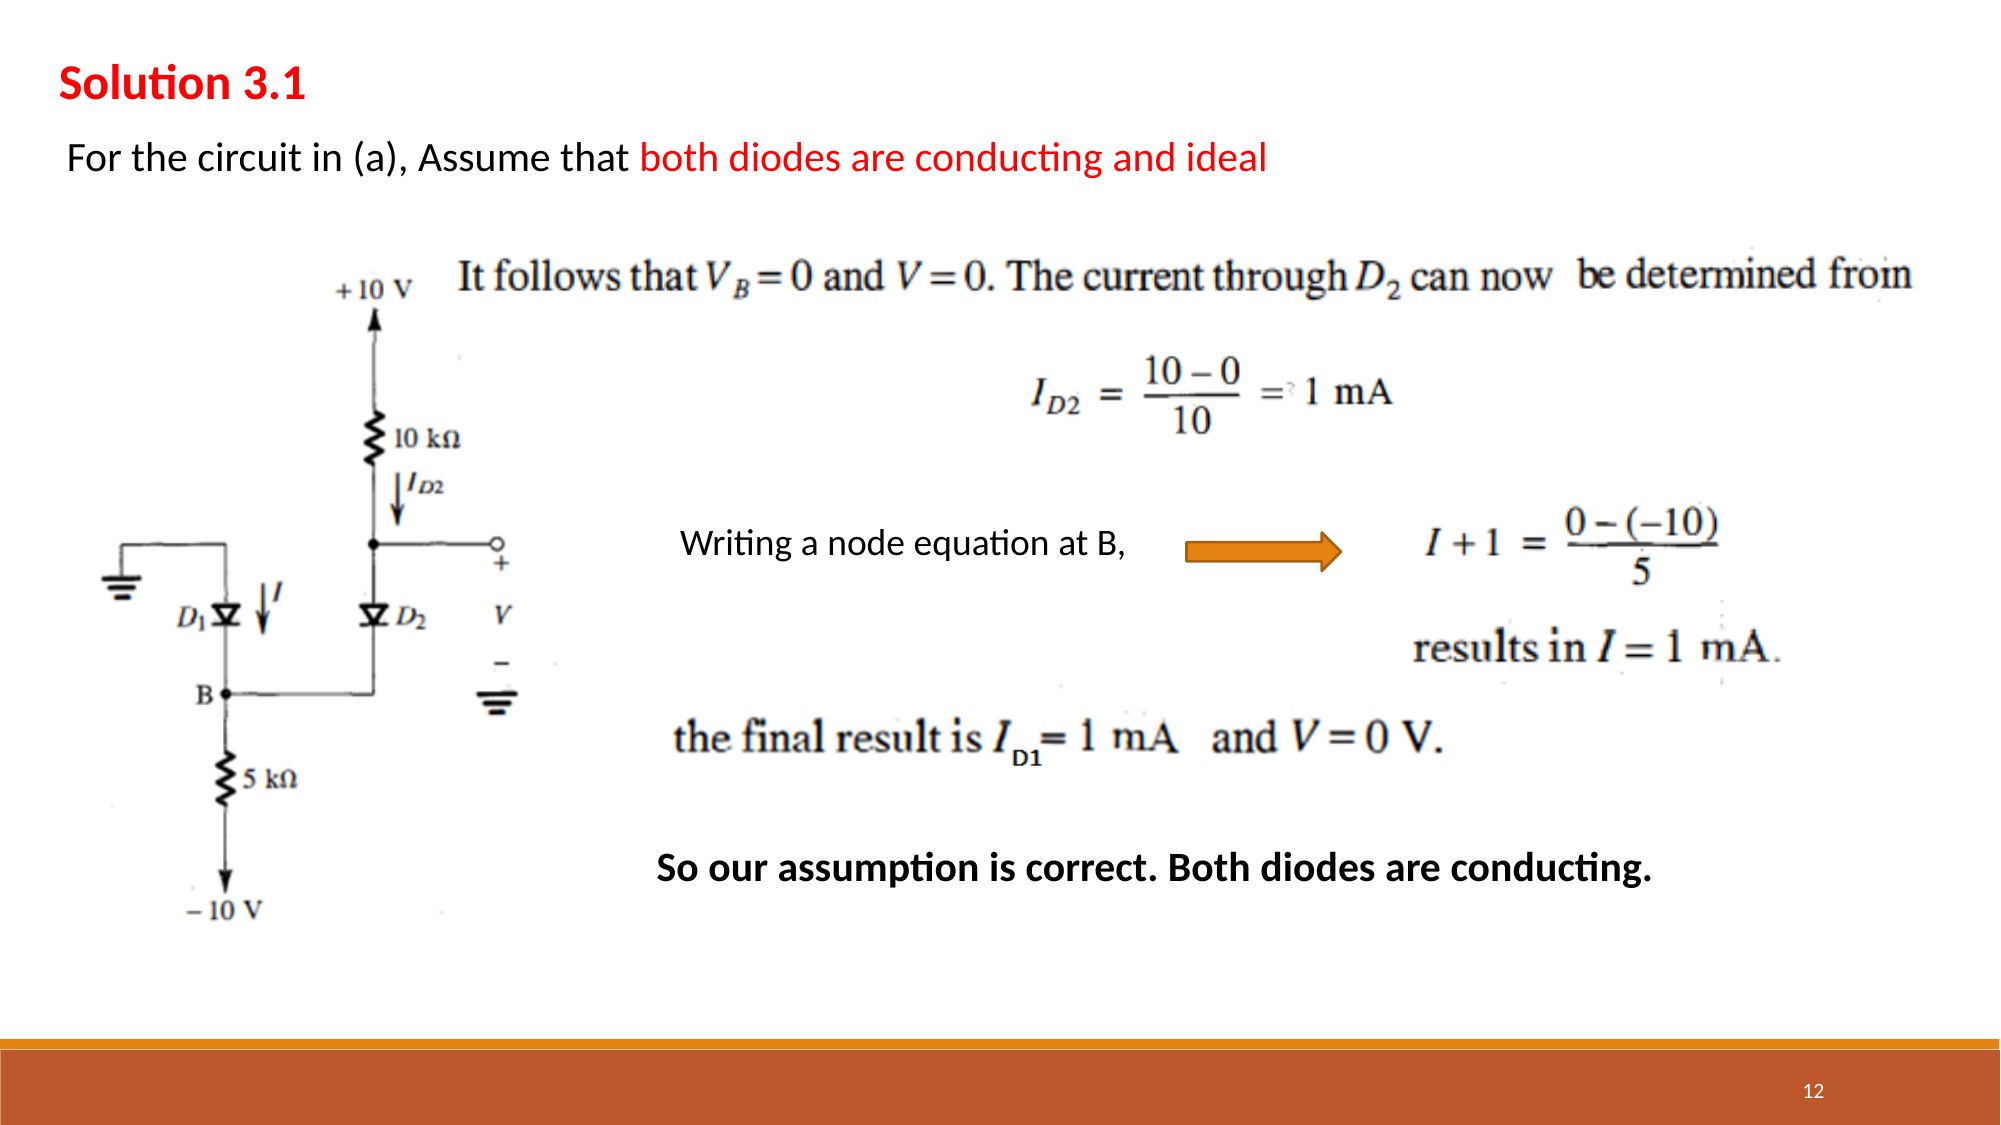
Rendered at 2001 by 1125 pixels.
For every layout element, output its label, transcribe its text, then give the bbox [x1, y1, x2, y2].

text_box [1185, 531, 1342, 573]
text_box So our assumption is correct. Both diodes are conducting. [641, 831, 1970, 897]
picture [667, 324, 1792, 796]
picture [72, 242, 2000, 943]
text_box Solution 3.1 [43, 41, 642, 117]
text_box Writing a node equation at B, [665, 510, 1142, 571]
slide_number 12 [1624, 1059, 1840, 1120]
text_box For the circuit in (a), Assume that both diodes are conducting and ideal [52, 122, 1283, 188]
